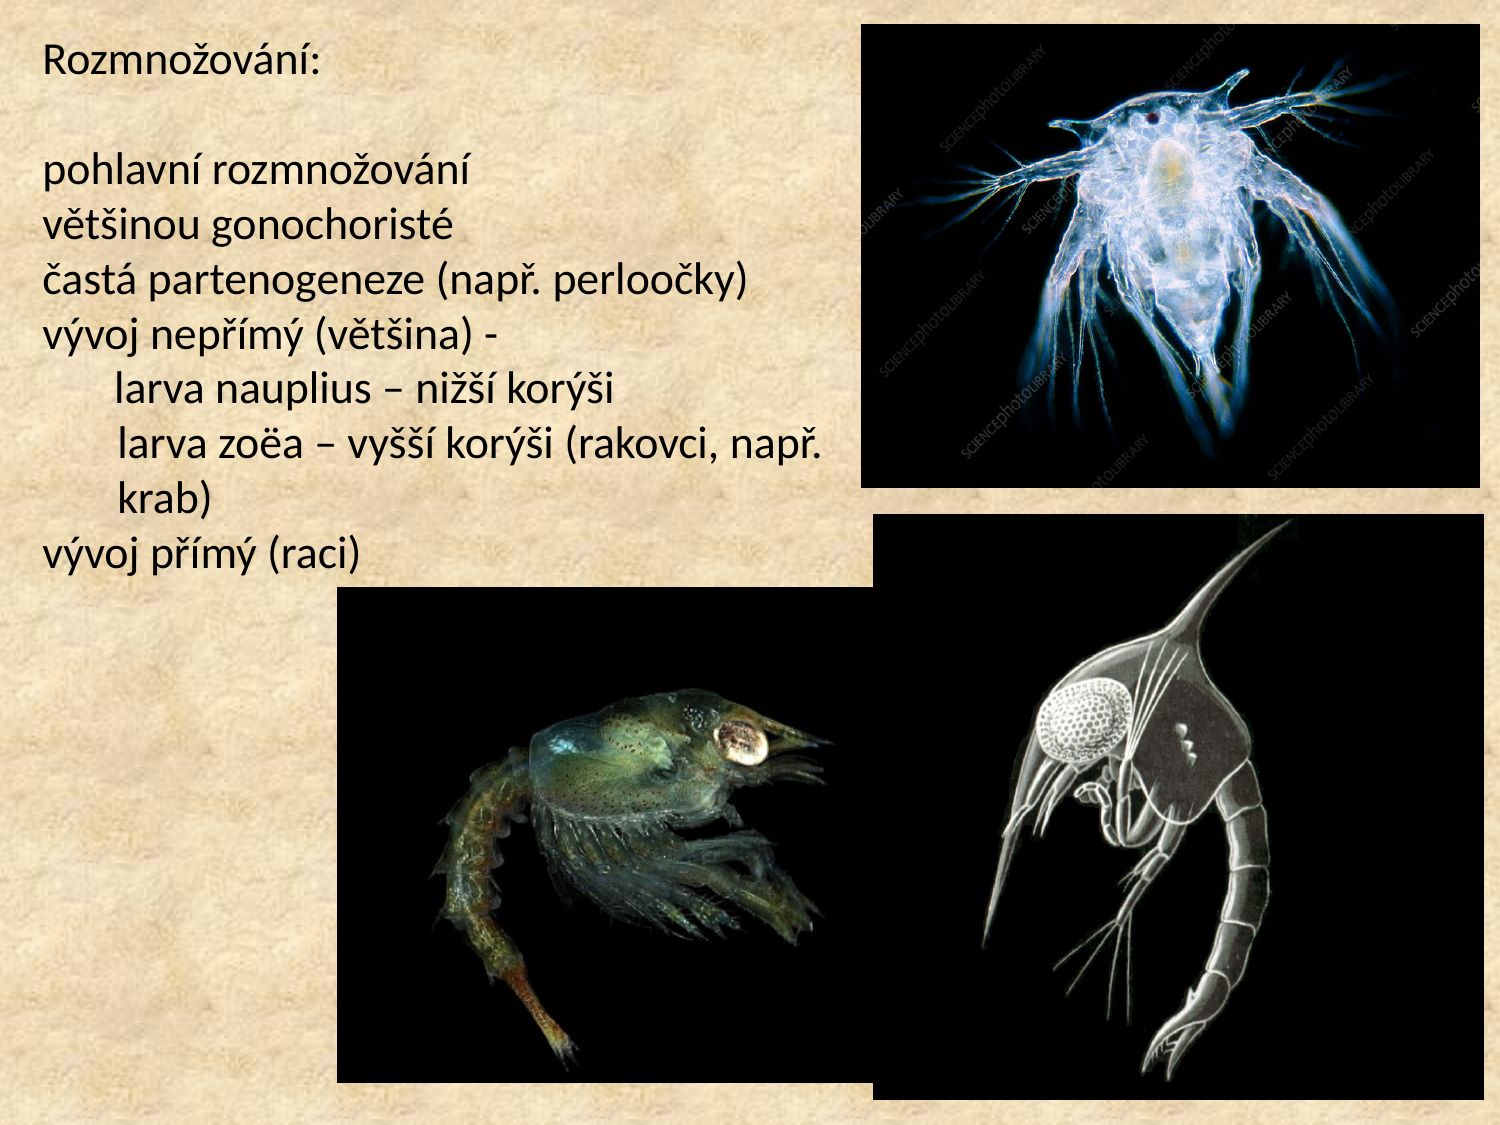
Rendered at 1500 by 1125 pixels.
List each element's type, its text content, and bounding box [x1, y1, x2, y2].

picture [0, 0, 1500, 1125]
list Rozmnožování: pohlavní rozmnožování většinou gonochoristé častá partenogeneze (např. perloočky) vývoj nepřímý (většina) - larva nauplius – nižší korýši larva zoëa – vyšší korýši (rakovci, např. krab) vývoj přímý (raci) [42, 28, 852, 630]
